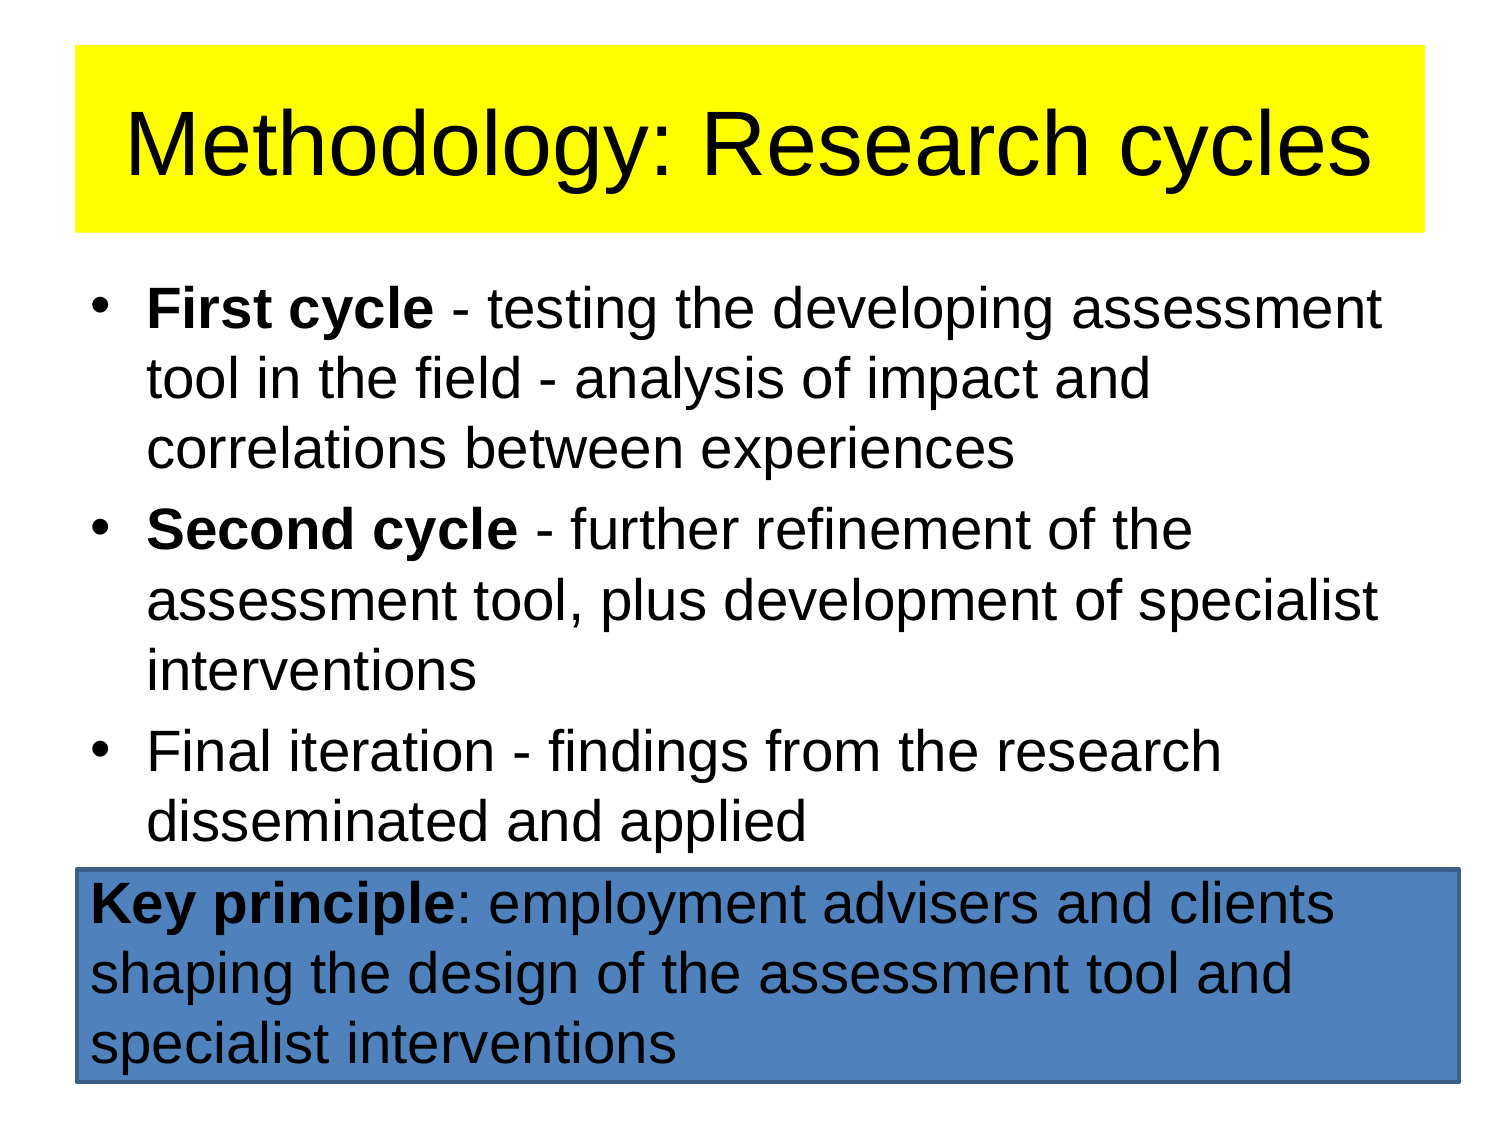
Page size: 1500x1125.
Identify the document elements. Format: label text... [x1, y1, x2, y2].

list First cycle - testing the developing assessment tool in the field - analysis of impact and correlations between experiences Second cycle - further refinement of the assessment tool, plus development of specialist interventions Final iteration - findings from the research disseminated and applied Key principle: employment advisers and clients shaping the design of the assessment tool and specialist interventions [74, 262, 1426, 1006]
title Methodology: Research cycles [74, 44, 1426, 233]
text_box [75, 867, 1461, 1084]
